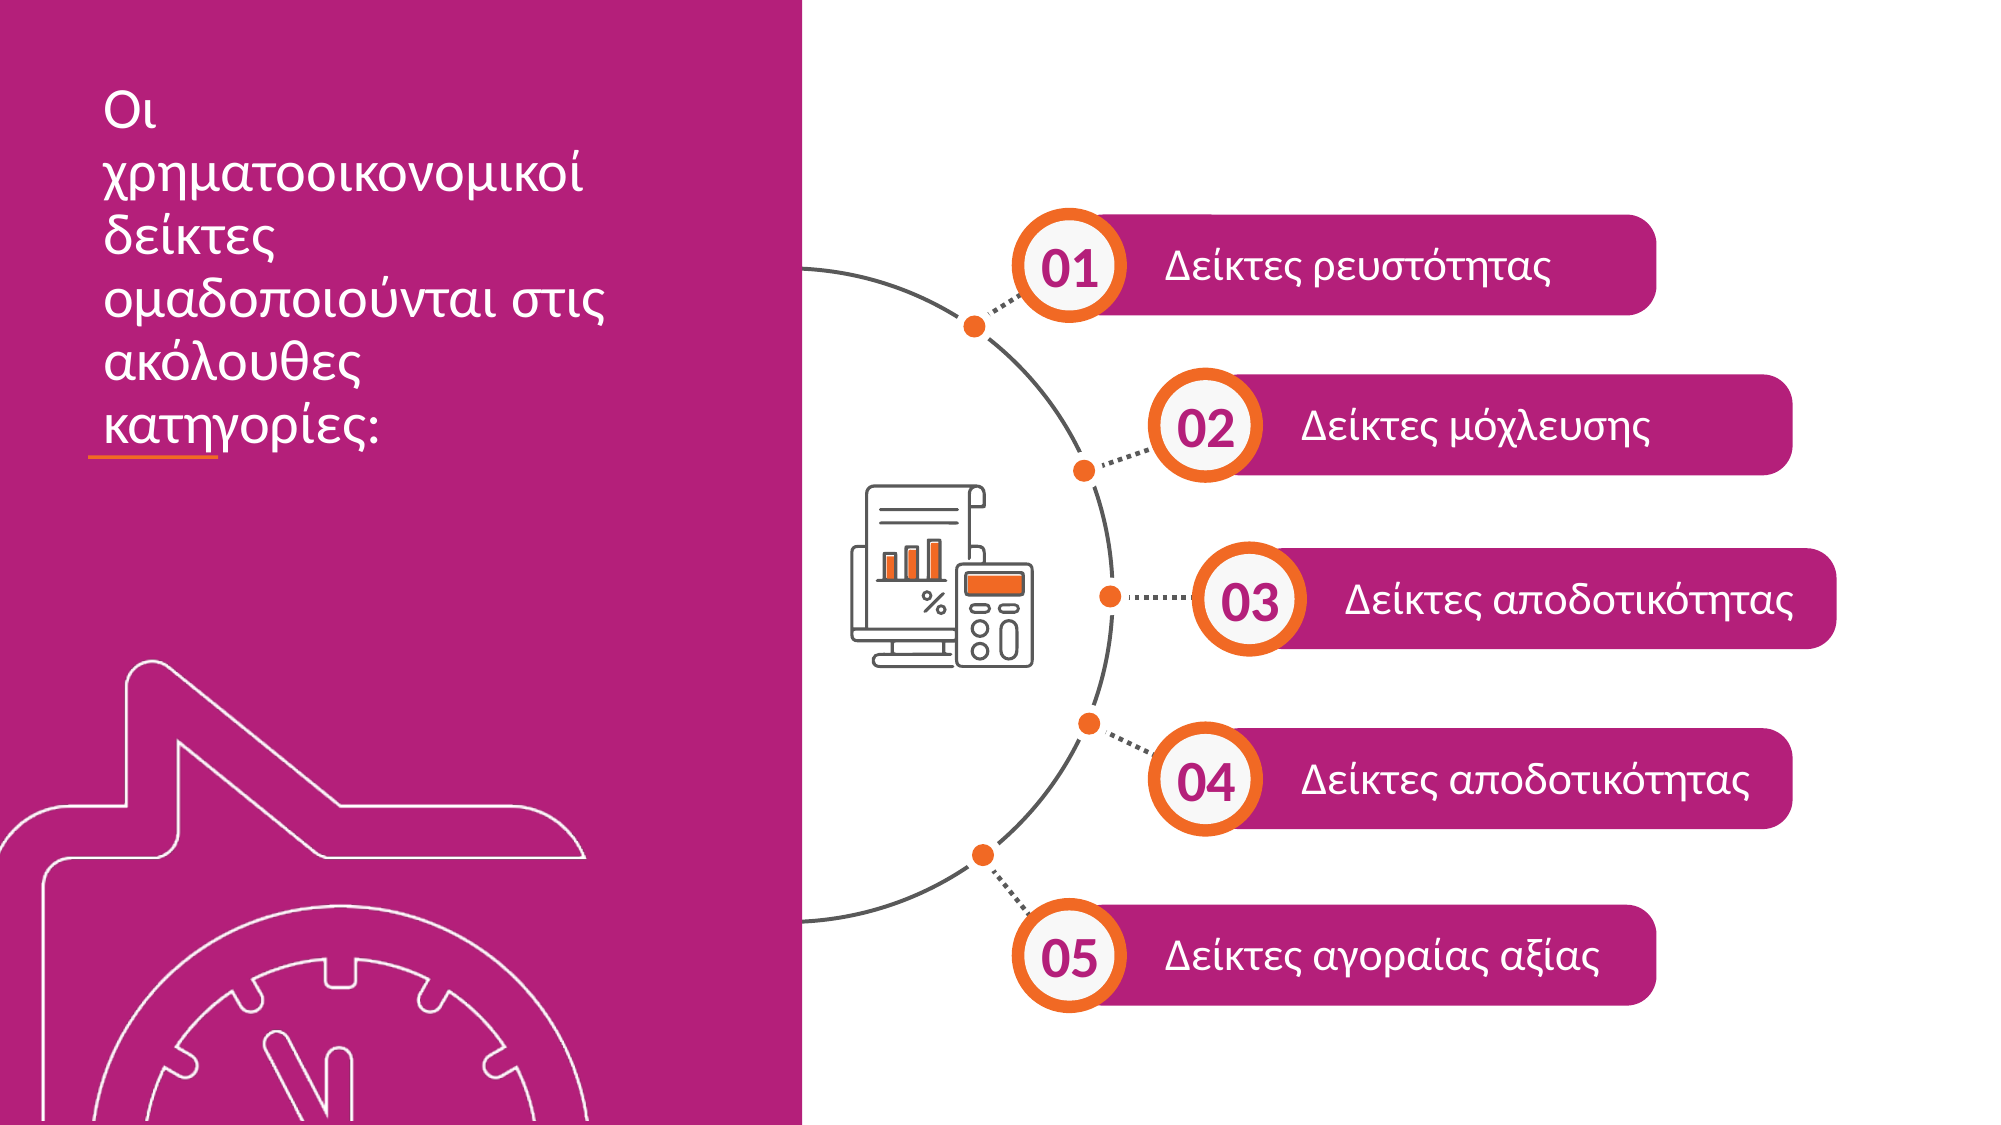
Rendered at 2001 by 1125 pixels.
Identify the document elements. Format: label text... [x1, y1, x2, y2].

text_box Οι χρηματοοικονομικοί δείκτες ομαδοποιούνται στις ακόλουθες κατηγορίες: [88, 70, 660, 428]
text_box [786, 207, 1837, 1014]
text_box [850, 484, 1034, 669]
text_box [0, 0, 803, 1125]
picture [0, 428, 687, 1121]
